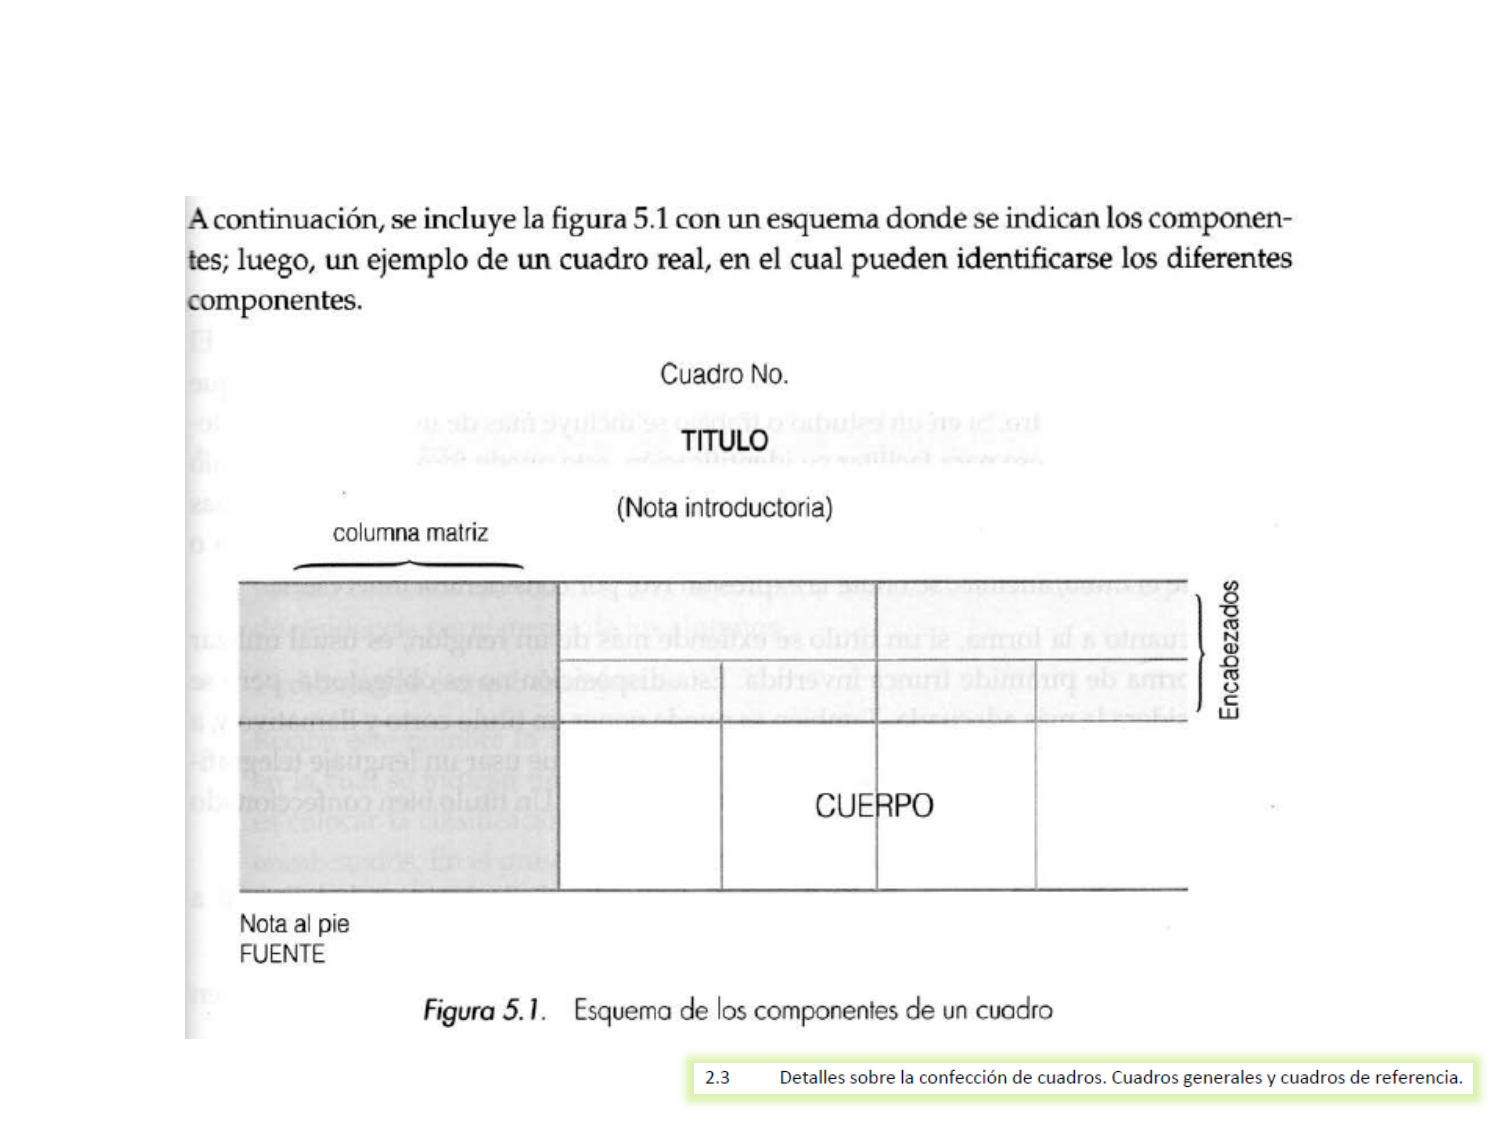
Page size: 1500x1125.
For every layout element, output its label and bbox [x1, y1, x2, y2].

picture [693, 1063, 1473, 1095]
picture [185, 196, 1315, 1039]
